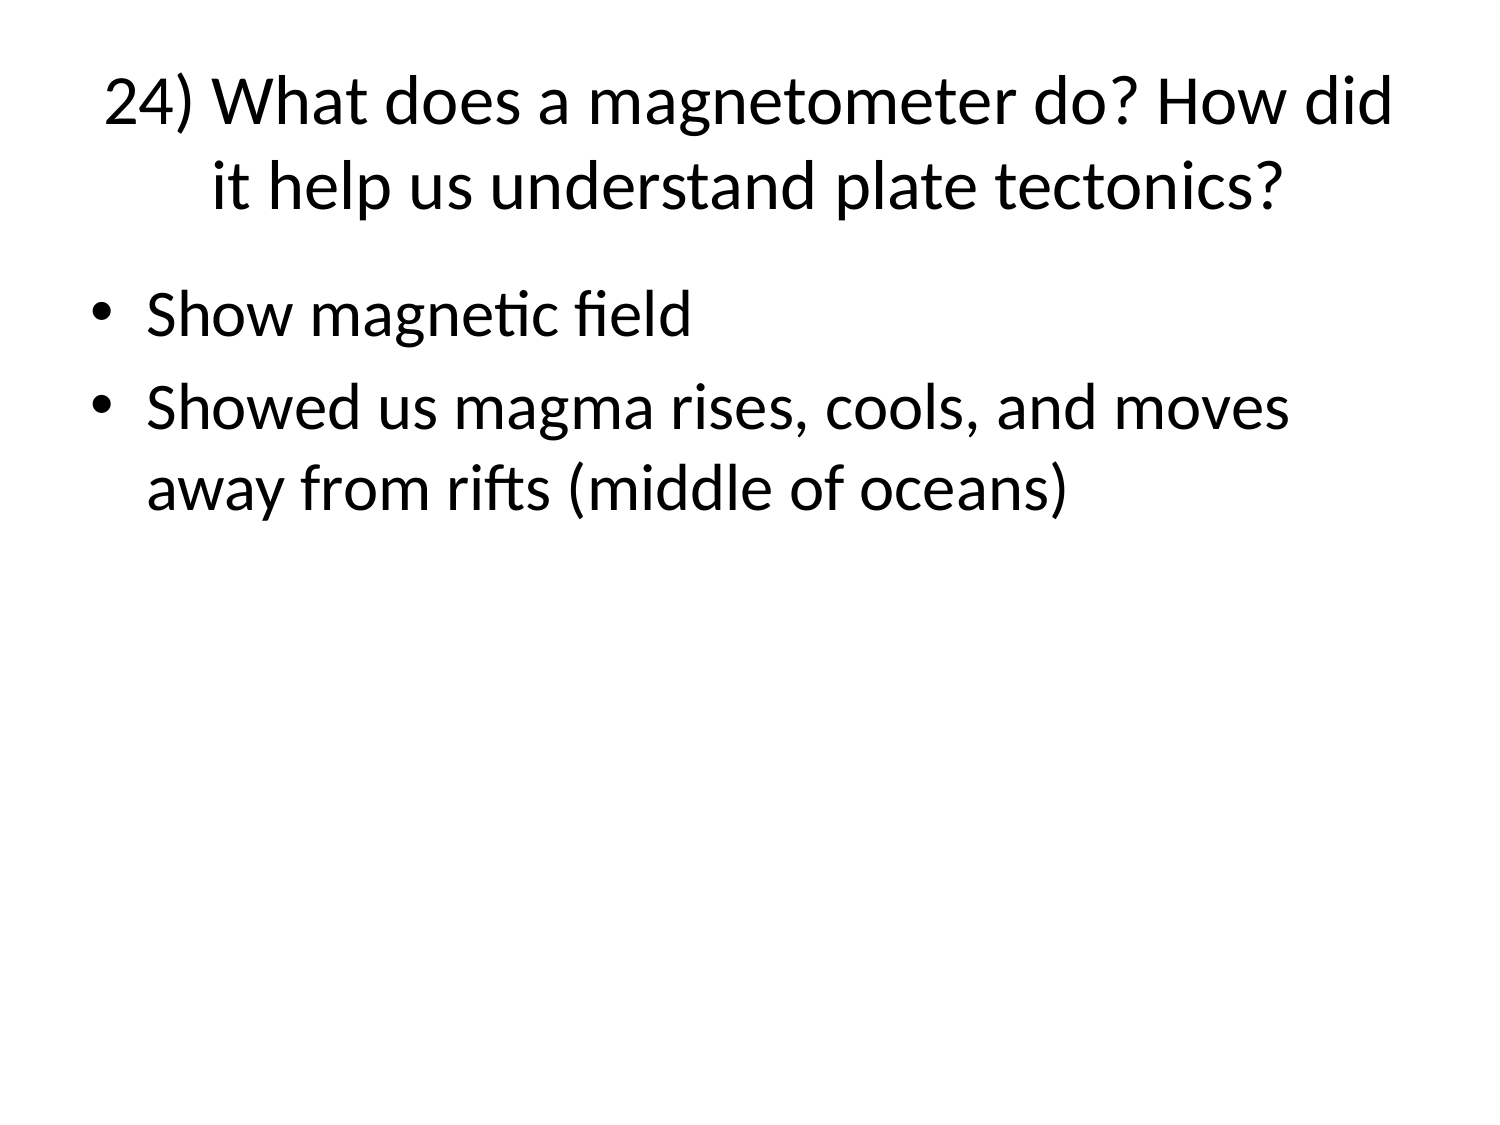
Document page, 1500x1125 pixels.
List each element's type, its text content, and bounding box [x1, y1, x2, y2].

list Show magnetic field Showed us magma rises, cools, and moves away from rifts (middle of oceans) [75, 262, 1425, 1005]
title 24) What does a magnetometer do? How did it help us understand plate tectonics? [75, 45, 1425, 233]
